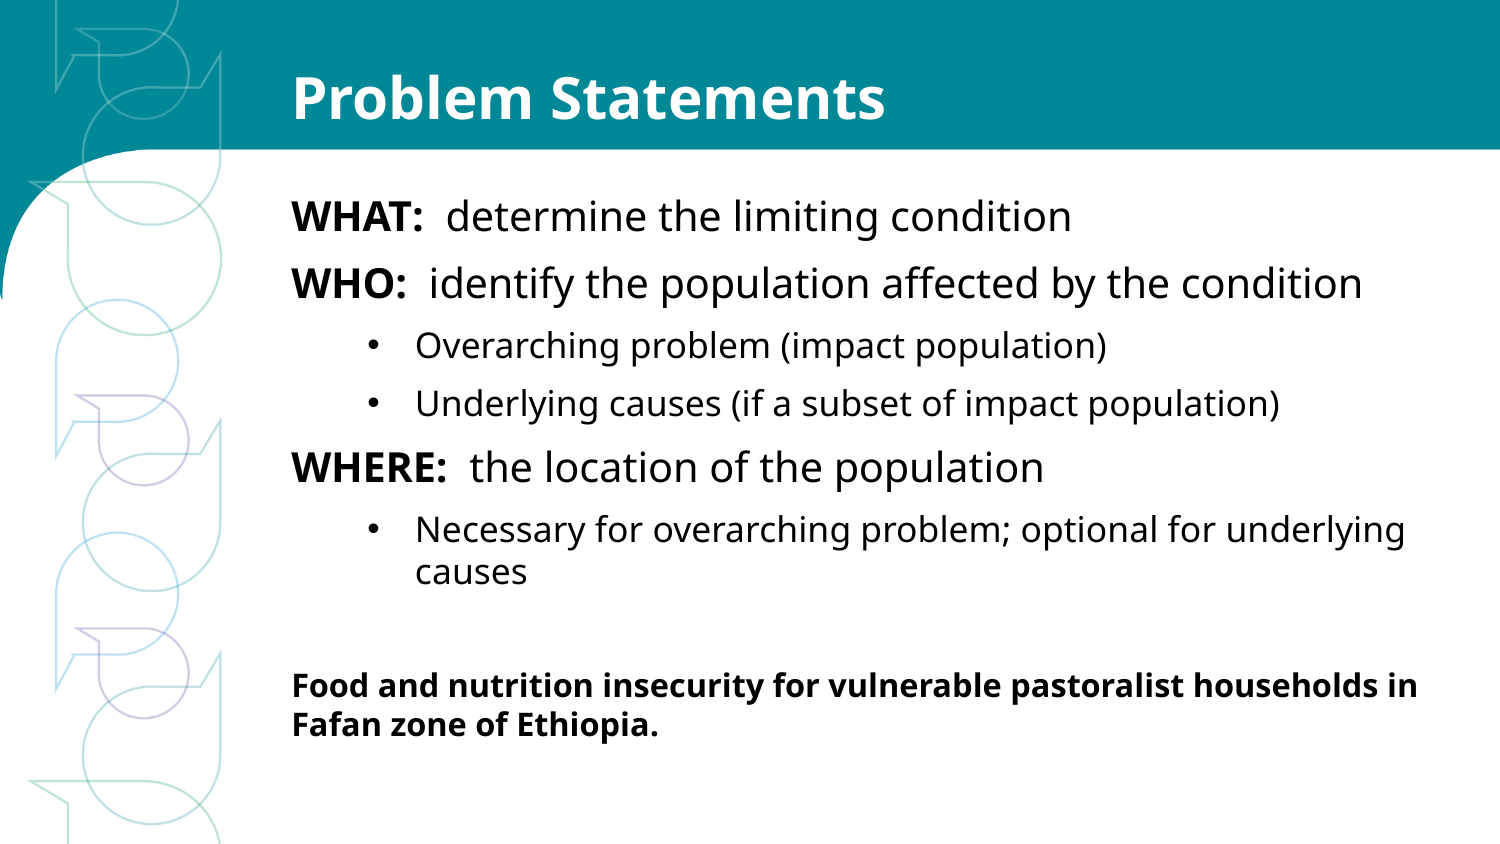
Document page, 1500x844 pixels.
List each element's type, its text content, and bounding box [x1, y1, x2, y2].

picture [0, 0, 1500, 844]
title Problem Statements [276, 25, 1500, 167]
list WHAT: determine the limiting condition WHO: identify the population affected by the condition Overarching problem (impact population) Underlying causes (if a subset of impact population) WHERE: the location of the population Necessary for overarching problem; optional for underlying causes Food and nutrition insecurity for vulnerable pastoralist households in Fafan zone of Ethiopia. [276, 183, 1471, 757]
